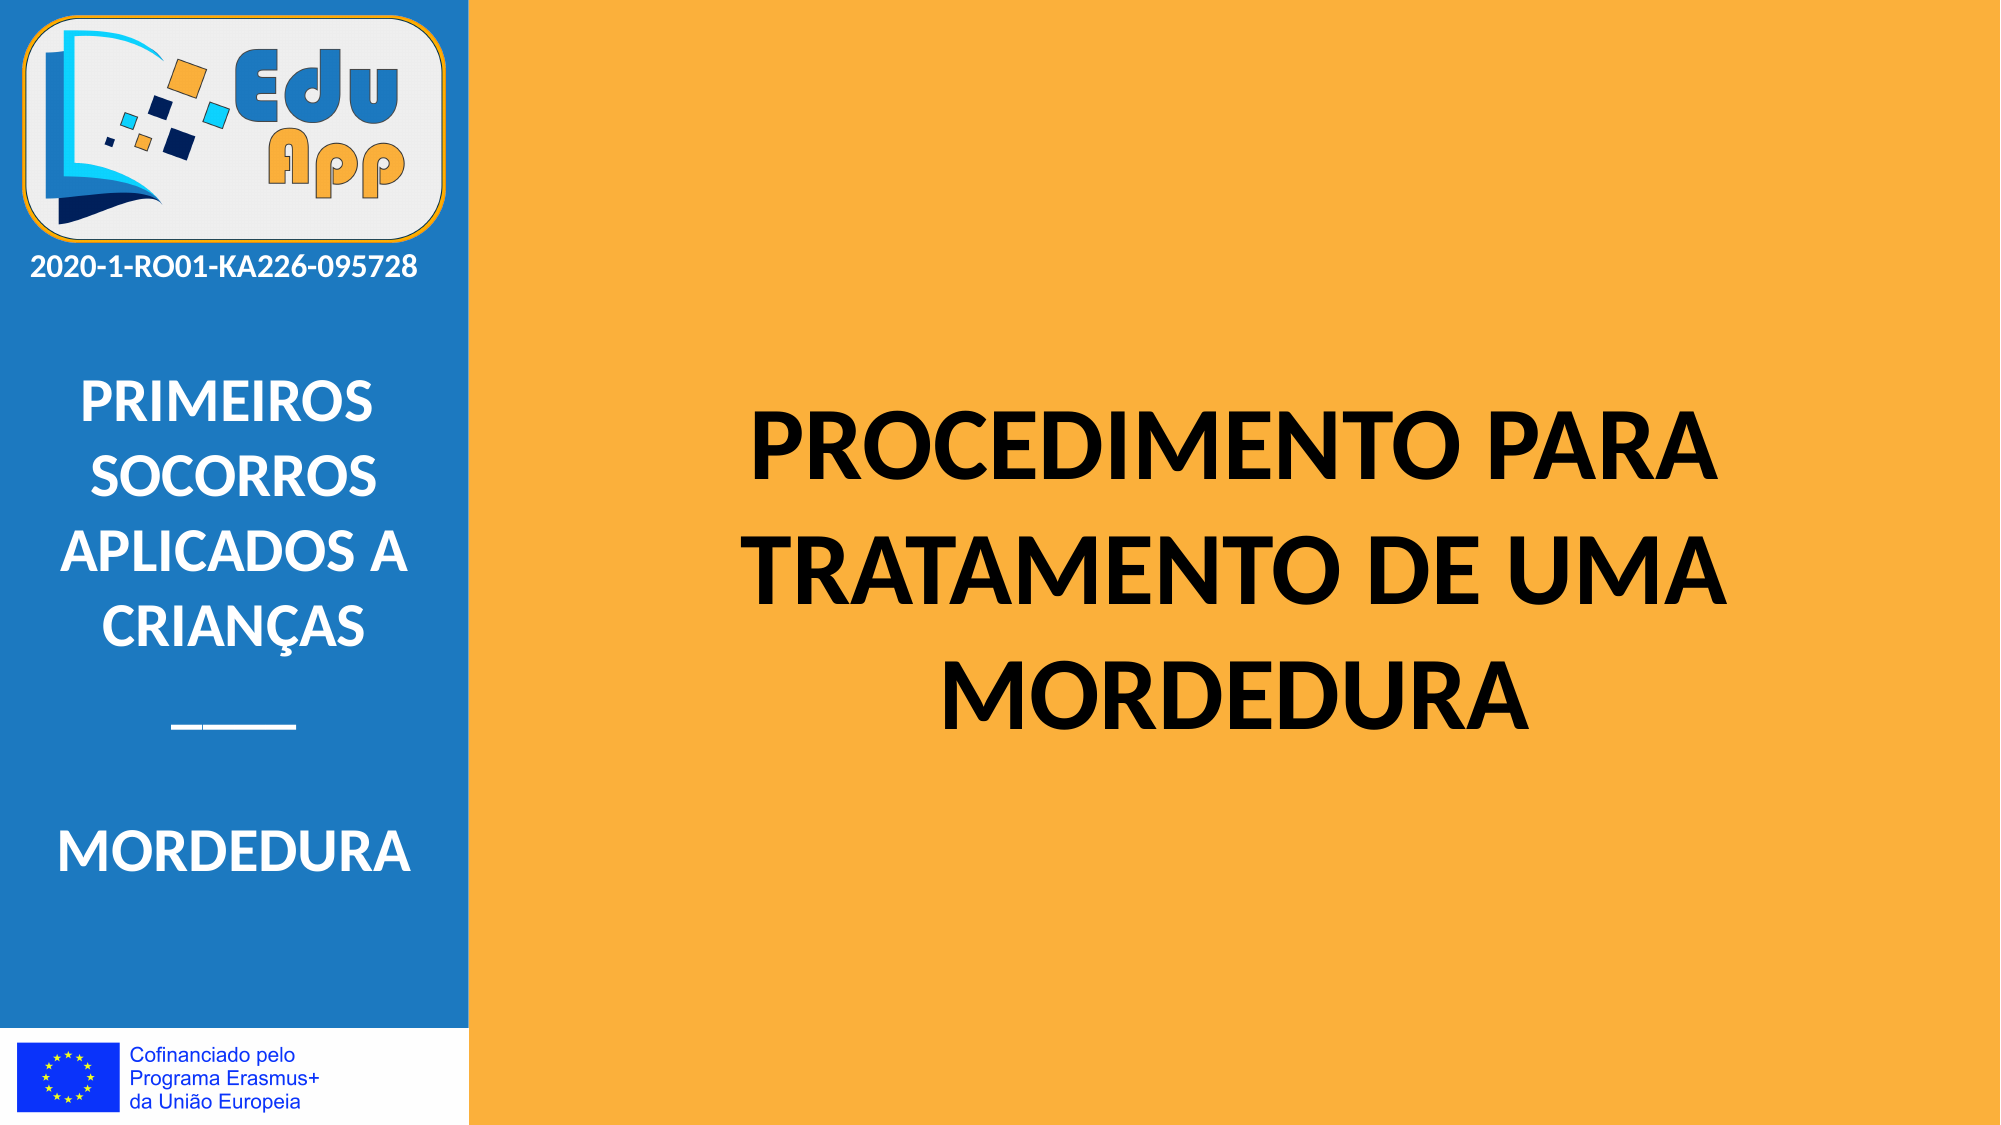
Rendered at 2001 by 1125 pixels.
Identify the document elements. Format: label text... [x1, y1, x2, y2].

text_box PROCEDIMENTO PARA TRATAMENTO DE UMA MORDEDURA [468, 0, 2000, 1125]
picture [22, 15, 446, 243]
picture [0, 1028, 469, 1125]
text_box 2020-1-RO01-KA226-095728 PRIMEIROS SOCORROS APLICADOS A CRIANÇAS ____ MORDEDURA [0, 0, 468, 1028]
